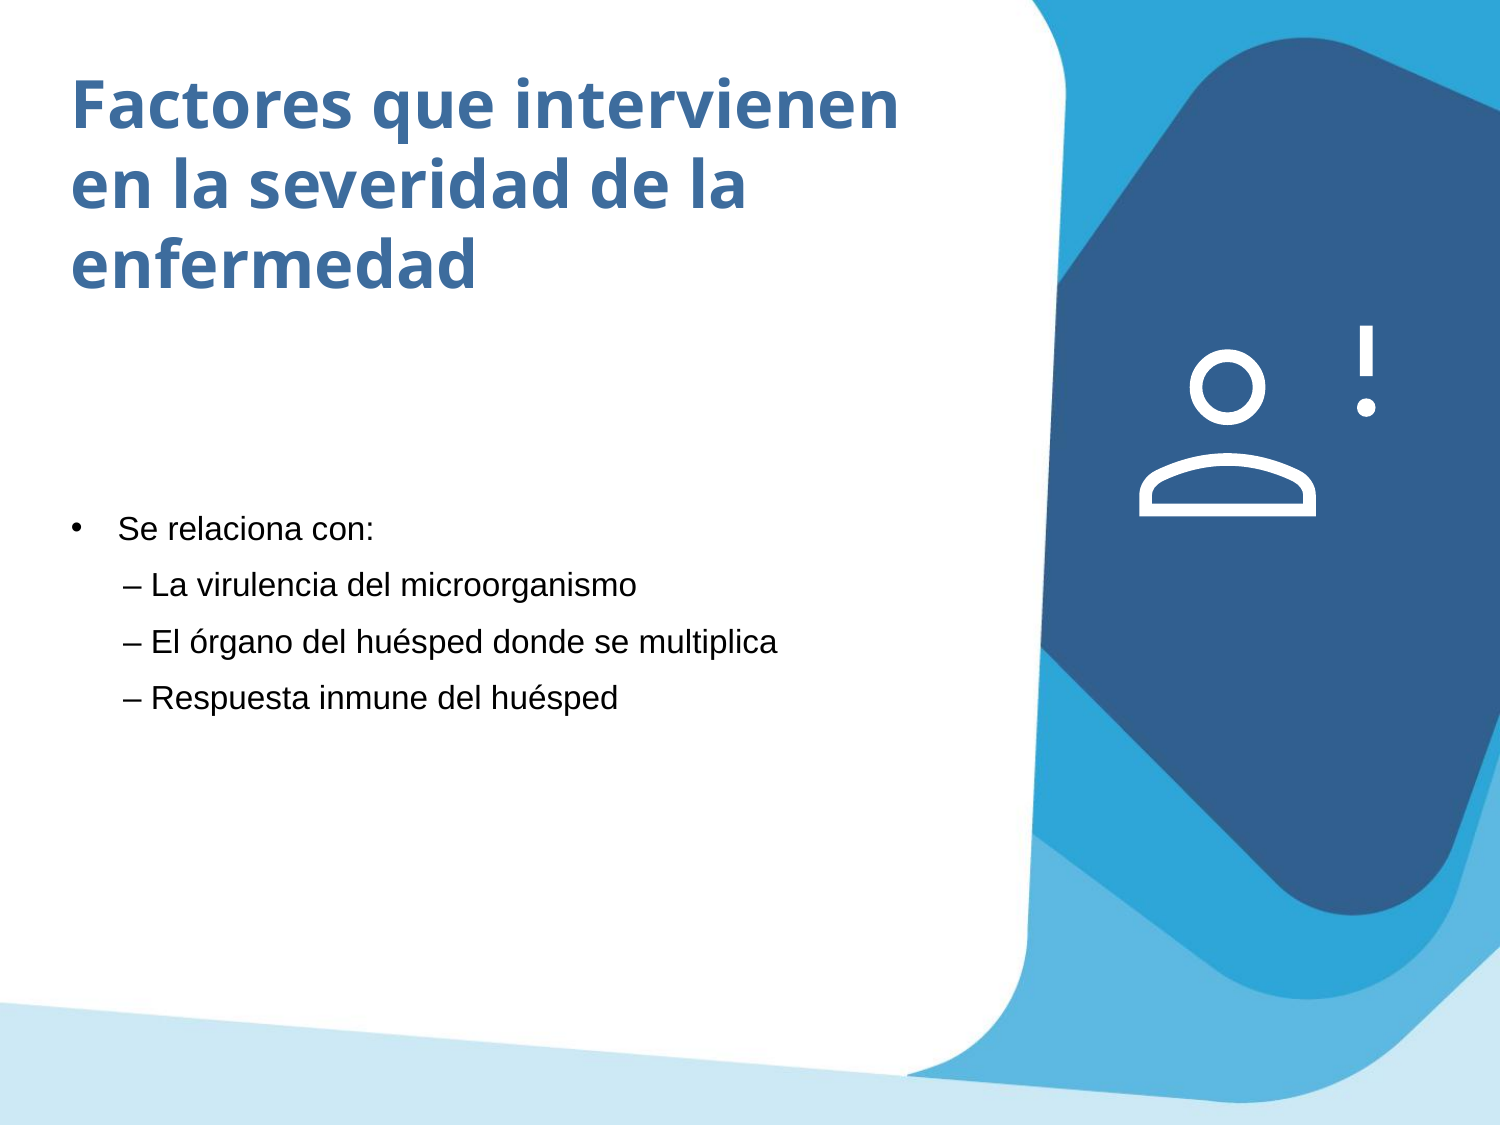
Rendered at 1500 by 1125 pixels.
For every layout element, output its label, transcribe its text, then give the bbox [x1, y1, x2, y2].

text_box Se relaciona con: – La virulencia del microorganismo – El órgano del huésped donde se multiplica – Respuesta inmune del huésped [70, 304, 856, 919]
text_box [1359, 325, 1373, 377]
text_box [1139, 453, 1316, 517]
text_box [1189, 349, 1266, 426]
picture [0, 0, 1500, 1125]
text_box Factores que intervienen en la severidad de la enfermedad [70, 62, 988, 303]
text_box [1357, 398, 1376, 417]
